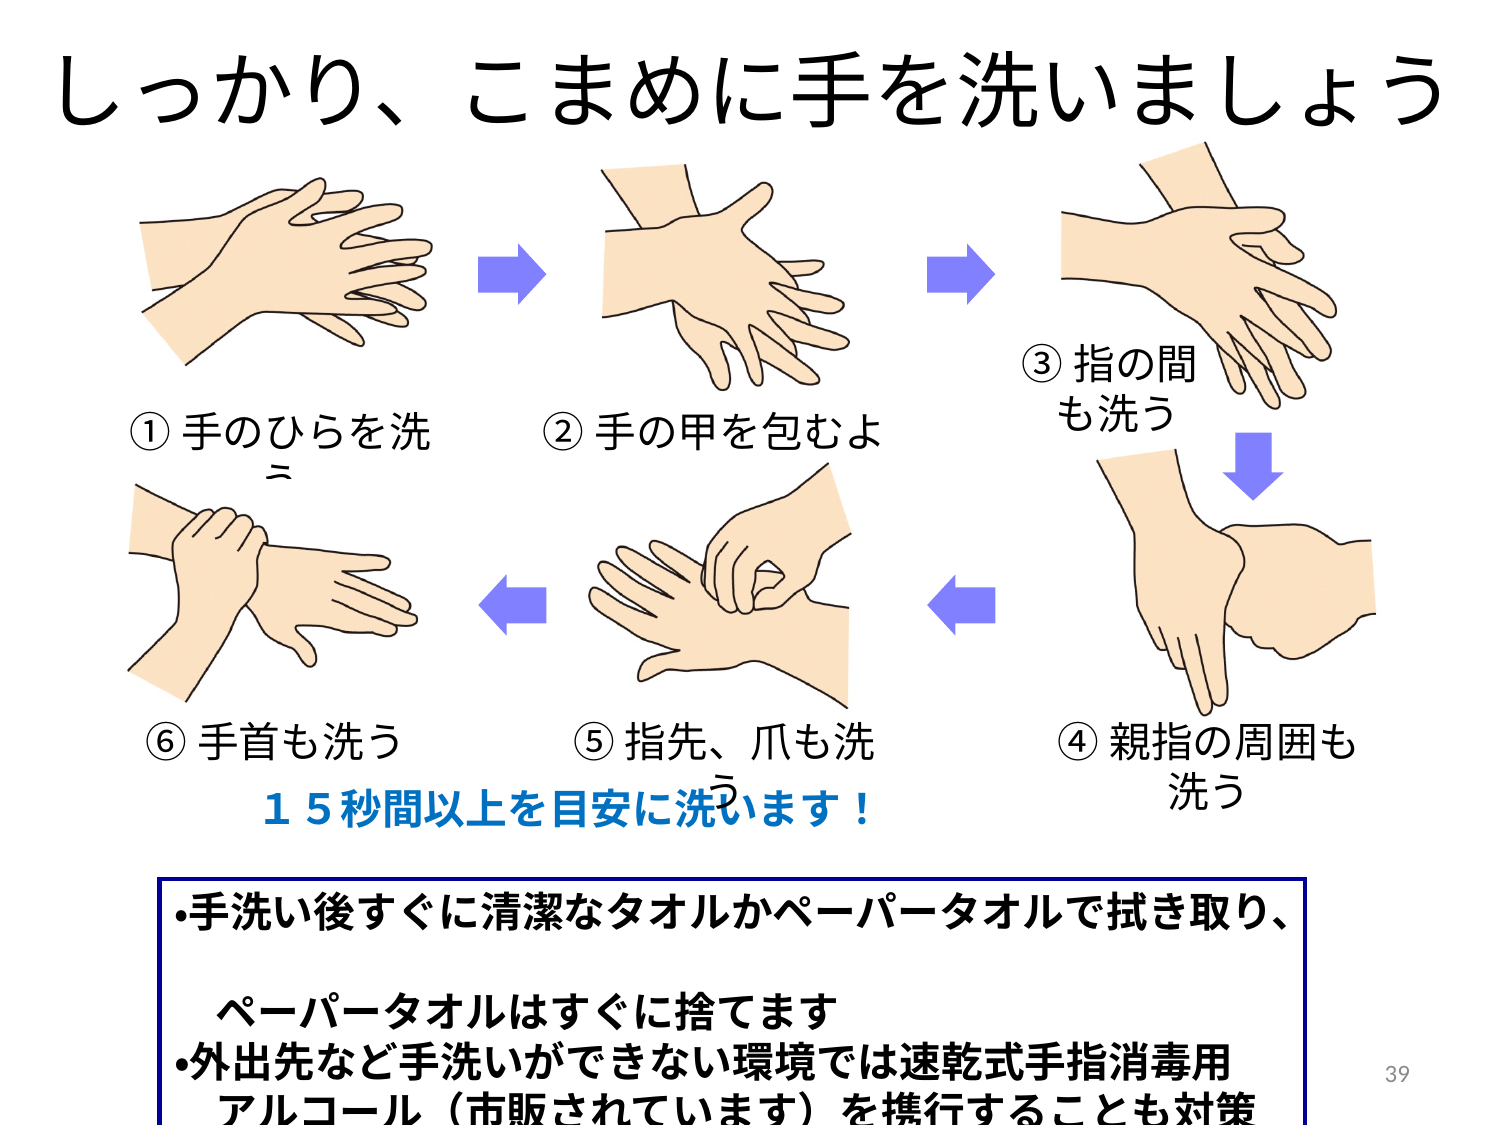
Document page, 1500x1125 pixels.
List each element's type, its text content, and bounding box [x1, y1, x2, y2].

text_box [123, 479, 428, 767]
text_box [478, 243, 567, 636]
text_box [572, 455, 877, 767]
slide_number 39 [1074, 1042, 1425, 1103]
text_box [123, 172, 437, 457]
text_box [882, 243, 1285, 636]
text_box しっかり、こまめに手を洗いましょう [0, 30, 1500, 138]
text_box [1021, 136, 1341, 440]
text_box ・手洗い後すぐに清潔なタオルかペーパータオルで拭き取り、 ペーパータオルはすぐに捨てます ・外出先など手洗いができない環境では速乾式手指消毒用 アルコール（市販されています）を携行することも対策となる [159, 878, 1306, 1125]
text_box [1056, 444, 1380, 818]
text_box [525, 160, 904, 507]
text_box １５秒間以上を目安に洗います！ [242, 775, 1282, 840]
